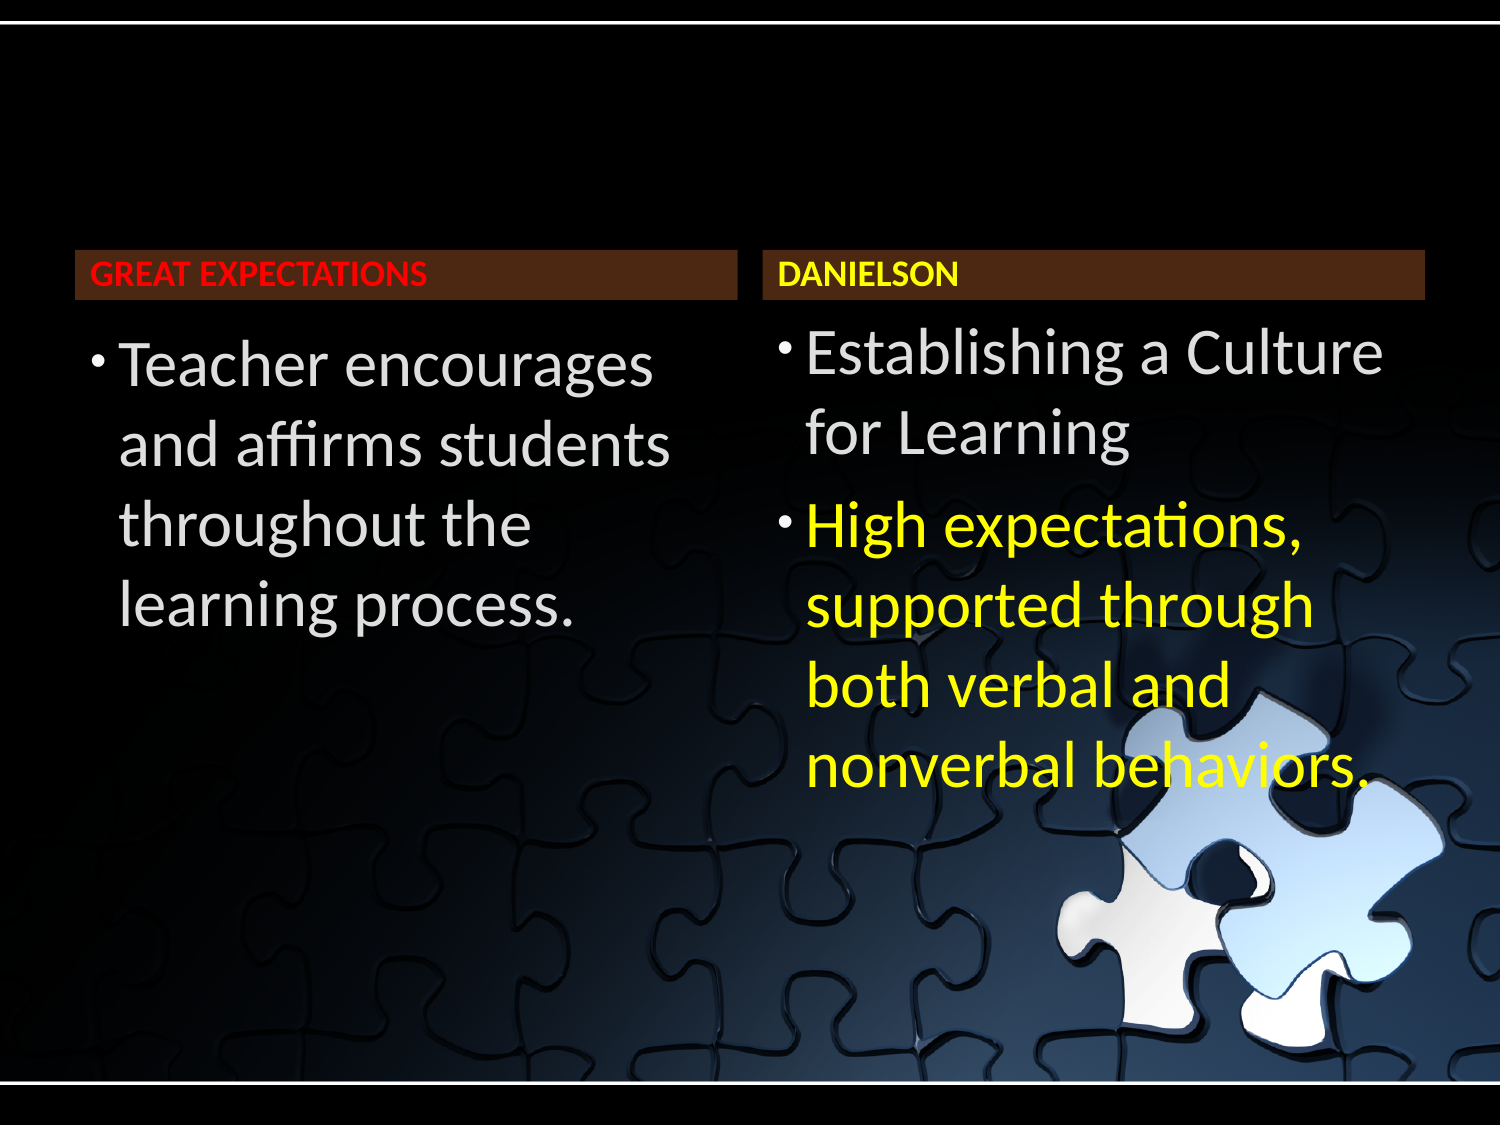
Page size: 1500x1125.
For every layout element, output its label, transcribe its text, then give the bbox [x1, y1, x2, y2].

list Establishing a Culture for Learning High expectations, supported through both verbal and nonverbal behaviors. [761, 299, 1425, 968]
list Teacher encourages and affirms students throughout the learning process. [75, 312, 738, 980]
picture [0, 0, 1500, 1125]
list Great Expectations [75, 249, 738, 300]
list Danielson [762, 249, 1426, 300]
